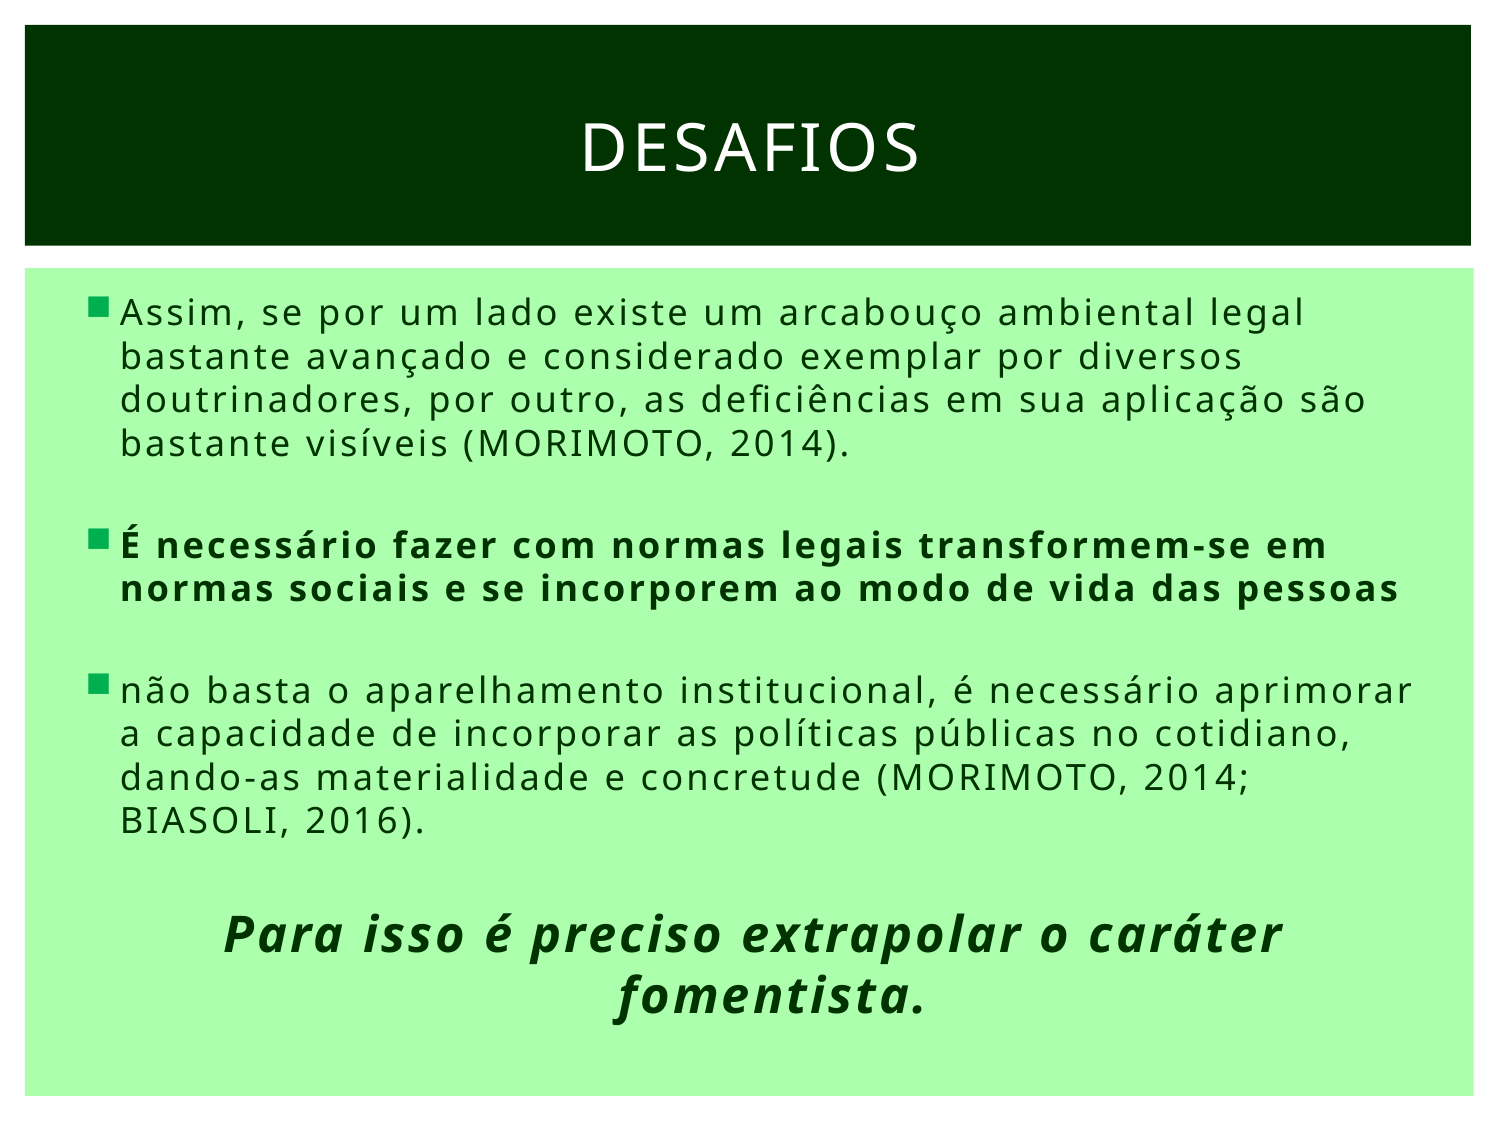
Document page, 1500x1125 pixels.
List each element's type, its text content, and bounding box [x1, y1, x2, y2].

list Assim, se por um lado existe um arcabouço ambiental legal bastante avançado e considerado exemplar por diversos doutrinadores, por outro, as deficiências em sua aplicação são bastante visíveis (MORIMOTO, 2014). É necessário fazer com normas legais transformem-se em normas sociais e se incorporem ao modo de vida das pessoas não basta o aparelhamento institucional, é necessário aprimorar a capacidade de incorporar as políticas públicas no cotidiano, dando-as materialidade e concretude (MORIMOTO, 2014; BIASOLI, 2016). Para isso é preciso extrapolar o caráter fomentista. [62, 281, 1442, 1047]
title desafios [62, 58, 1438, 232]
